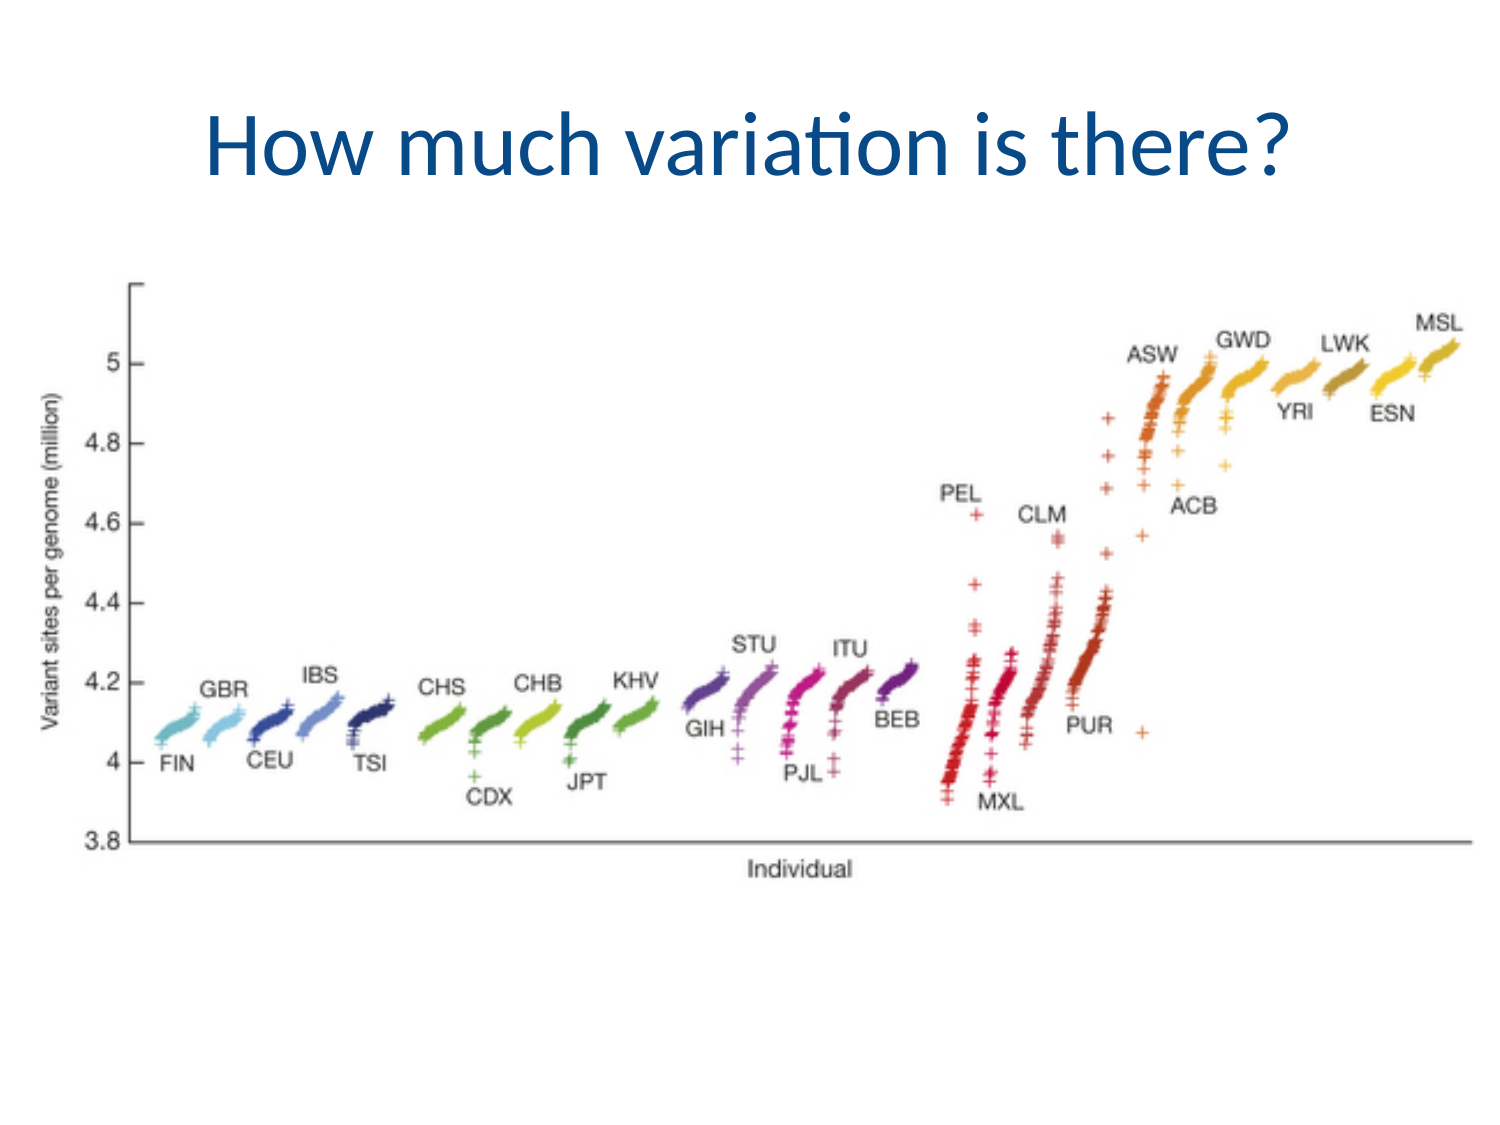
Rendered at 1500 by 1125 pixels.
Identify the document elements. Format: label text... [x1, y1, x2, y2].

picture [39, 260, 1475, 913]
title How much variation is there? [75, 45, 1425, 233]
